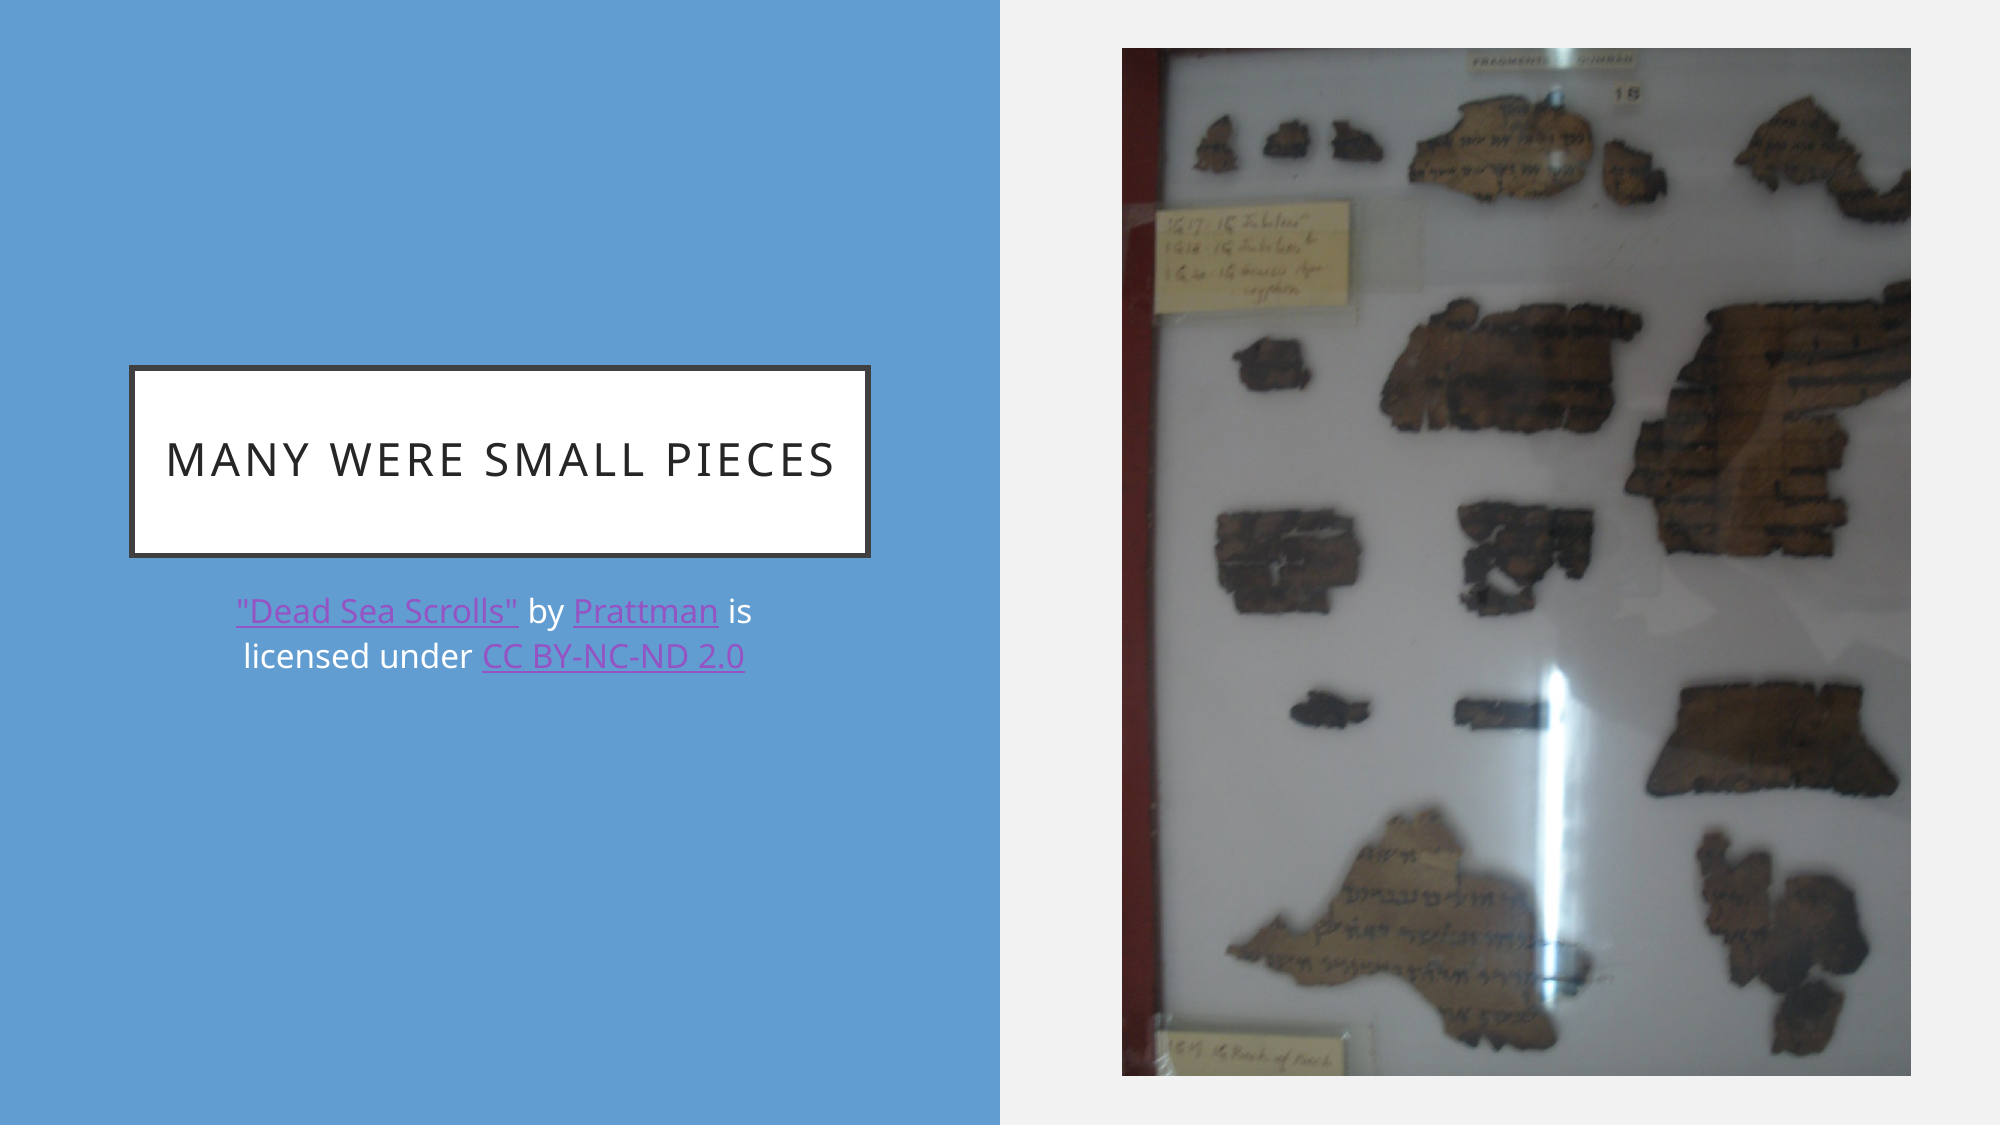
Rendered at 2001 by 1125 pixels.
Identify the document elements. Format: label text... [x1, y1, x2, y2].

title Many were small pieces [129, 365, 871, 558]
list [1122, 48, 1911, 1077]
list "Dead Sea Scrolls" by Prattman is licensed under CC BY-NC-ND 2.0 [183, 582, 806, 943]
